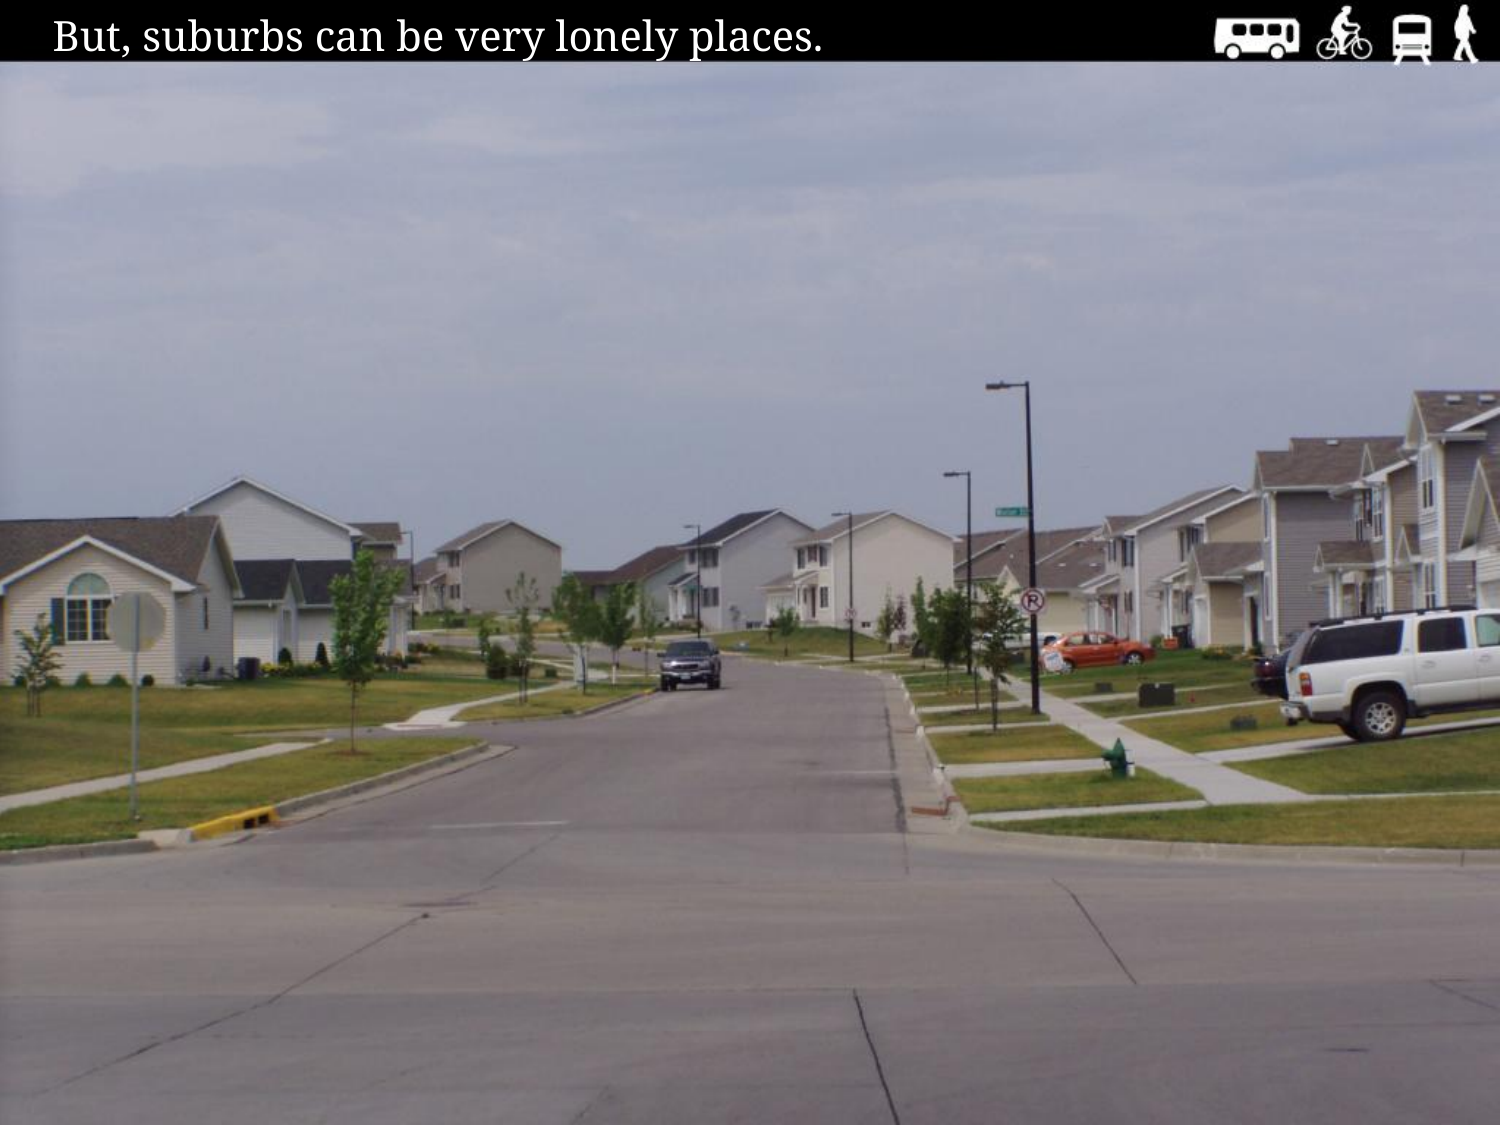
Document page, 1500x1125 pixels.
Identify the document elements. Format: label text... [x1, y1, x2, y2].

text_box But, suburbs can be very lonely places. [37, 0, 1163, 75]
text_box [0, 0, 1500, 1125]
